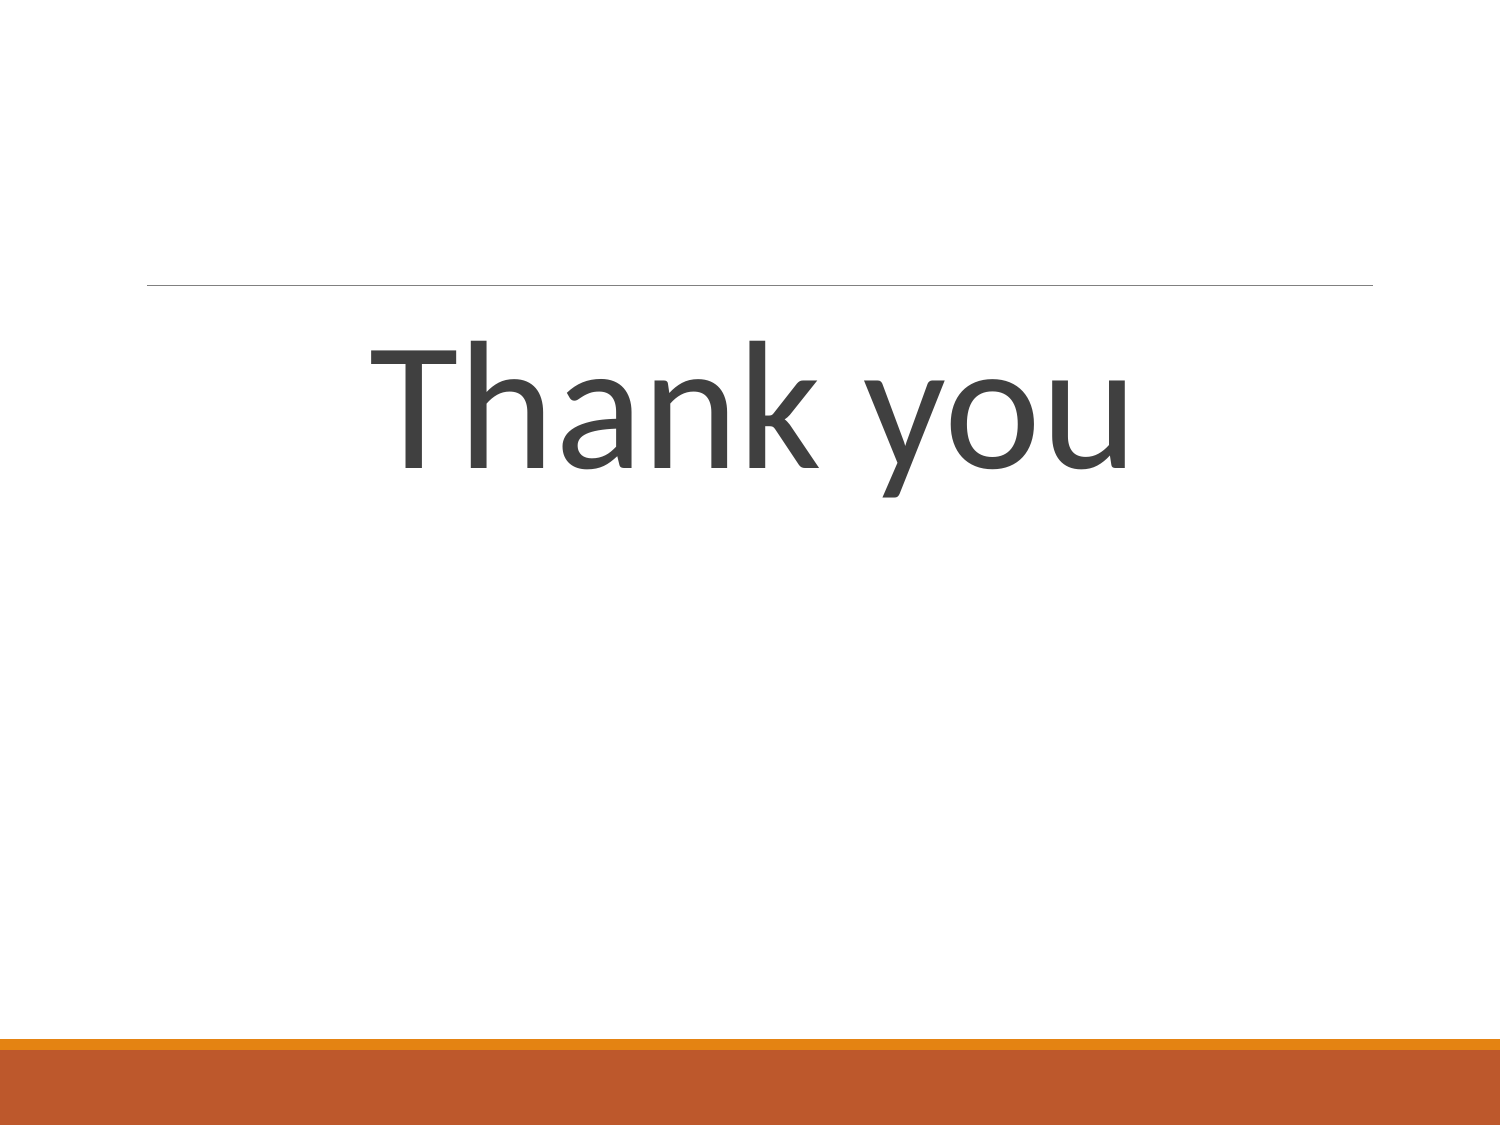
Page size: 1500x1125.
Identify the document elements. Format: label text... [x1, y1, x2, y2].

list Thank you [135, 302, 1373, 963]
